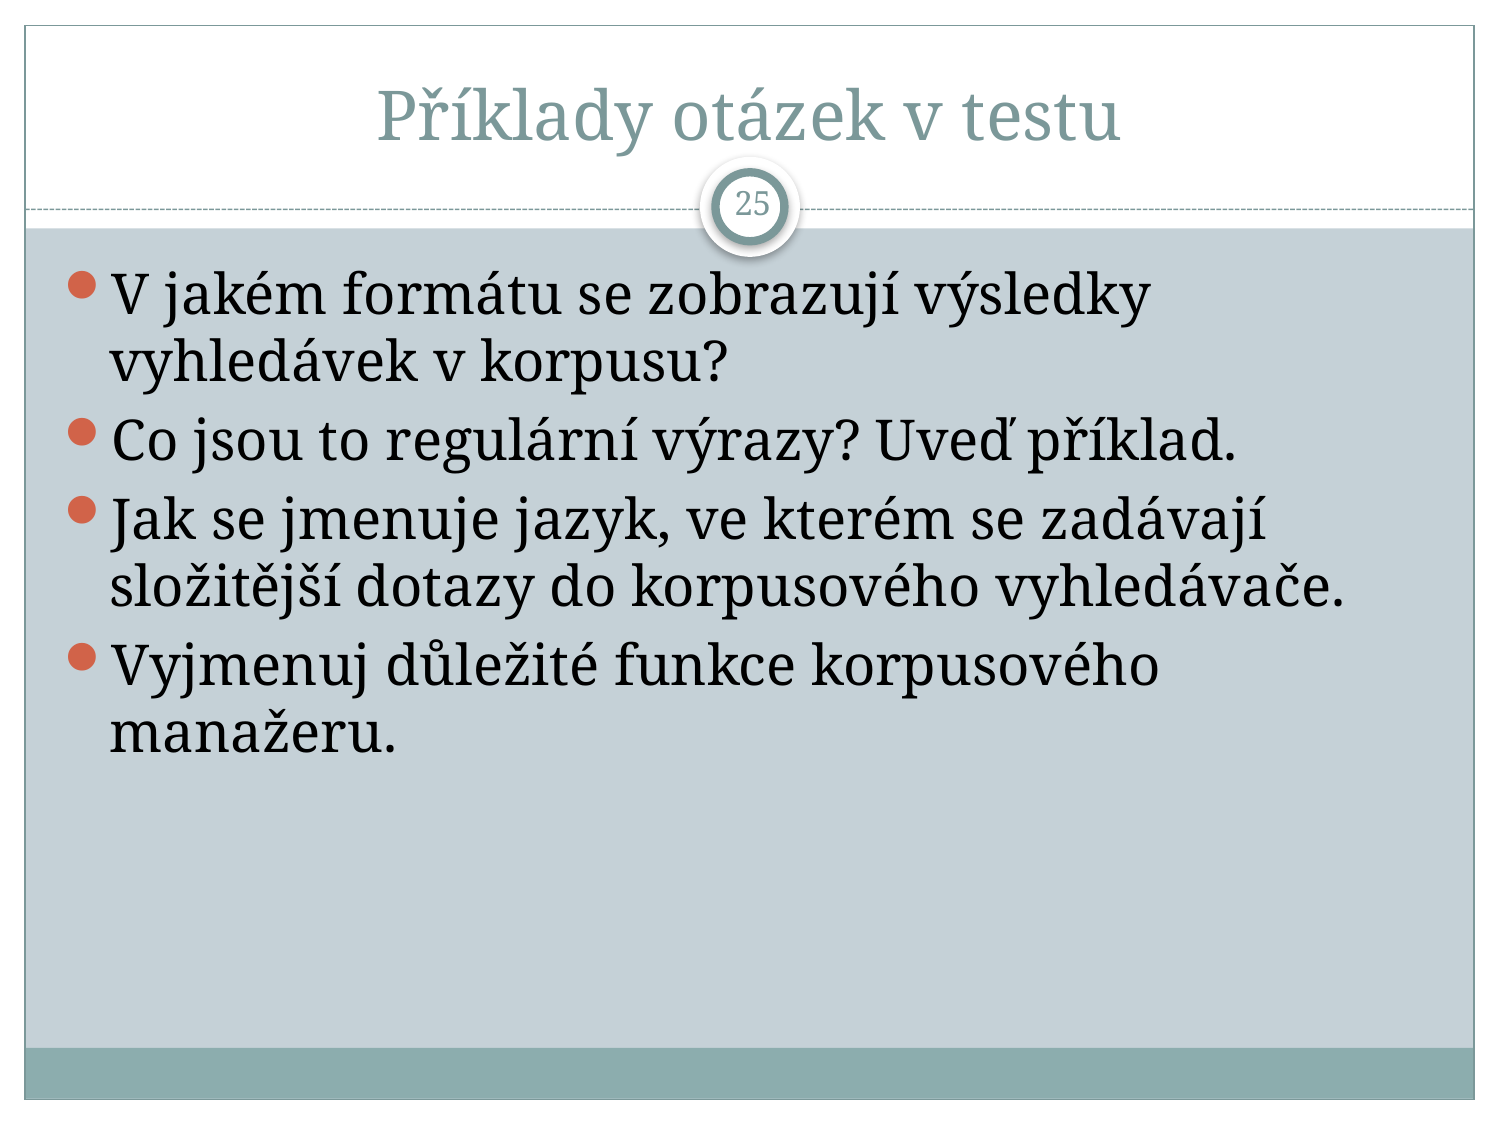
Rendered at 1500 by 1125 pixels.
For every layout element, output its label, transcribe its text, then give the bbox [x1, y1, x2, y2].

slide_number 25 [715, 168, 791, 241]
list V jakém formátu se zobrazují výsledky vyhledávek v korpusu? Co jsou to regulární výrazy? Uveď příklad. Jak se jmenuje jazyk, ve kterém se zadávají složitější dotazy do korpusového vyhledávače. Vyjmenuj důležité funkce korpusového manažeru. [49, 250, 1445, 1001]
title Příklady otázek v testu [49, 37, 1450, 162]
